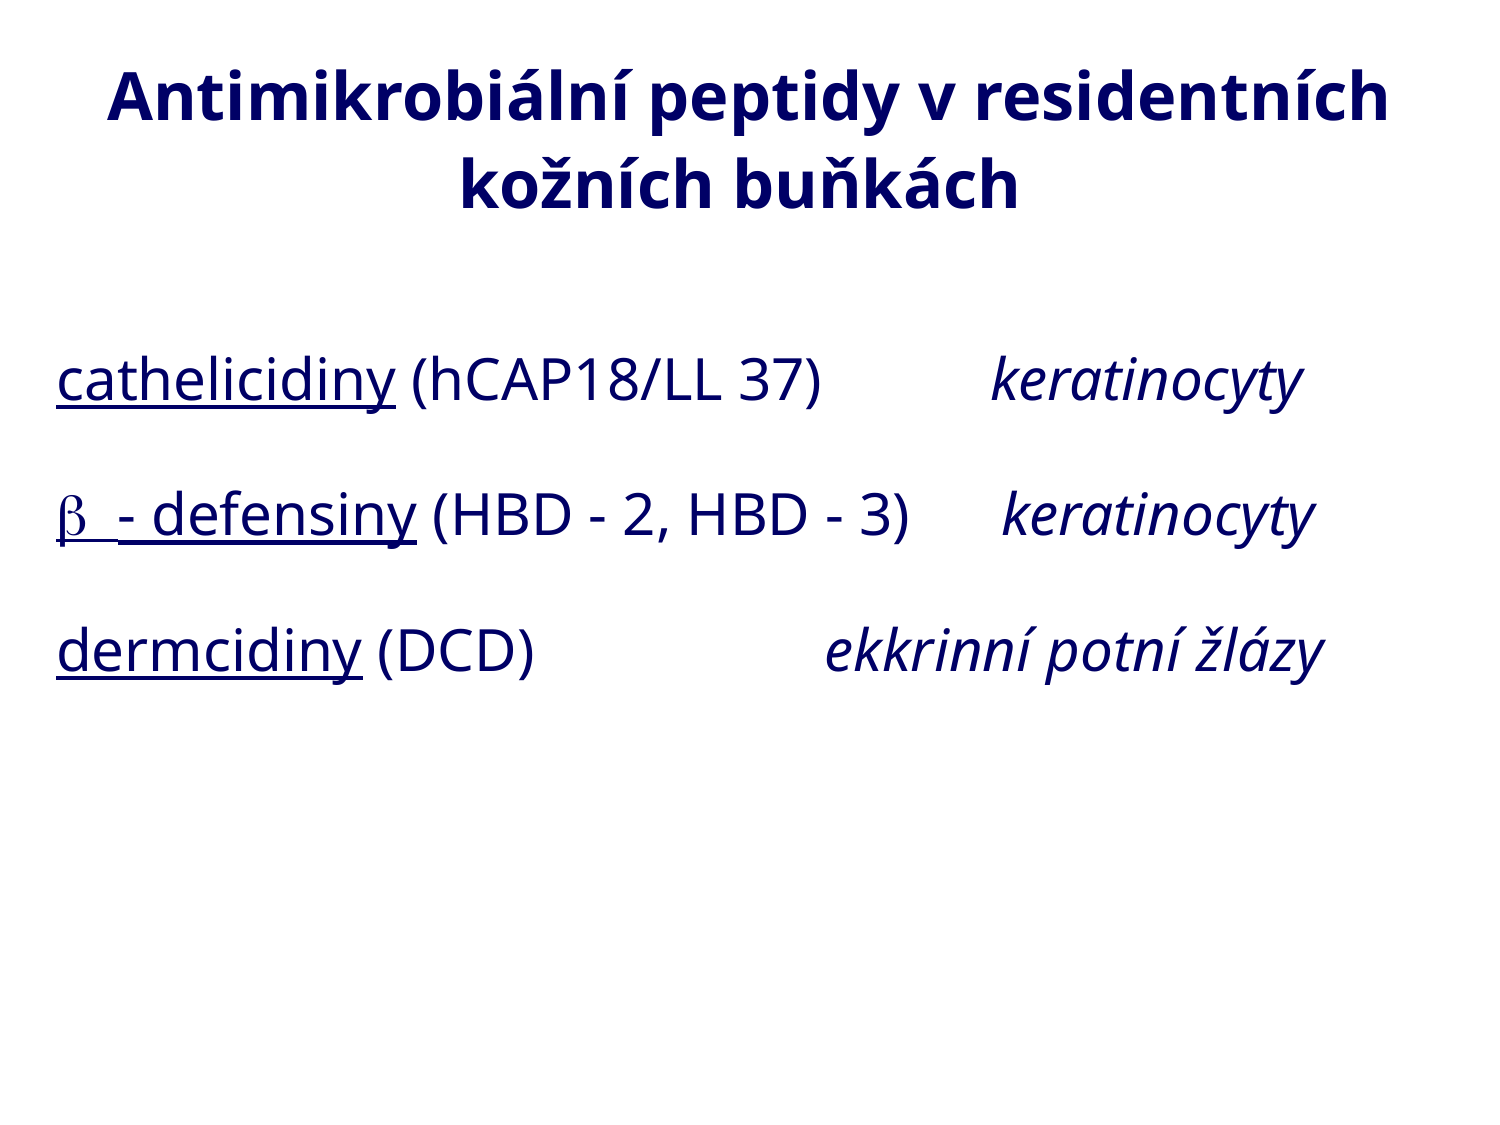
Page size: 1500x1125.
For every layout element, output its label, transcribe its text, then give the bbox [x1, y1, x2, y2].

list cathelicidiny (hCAP18/LL 37) keratinocyty b - defensiny (HBD - 2, HBD - 3) keratinocyty dermcidiny (DCD) ekkrinní potní žlázy [41, 243, 1412, 988]
title Antimikrobiální peptidy v residentních kožních buňkách [75, 45, 1425, 233]
